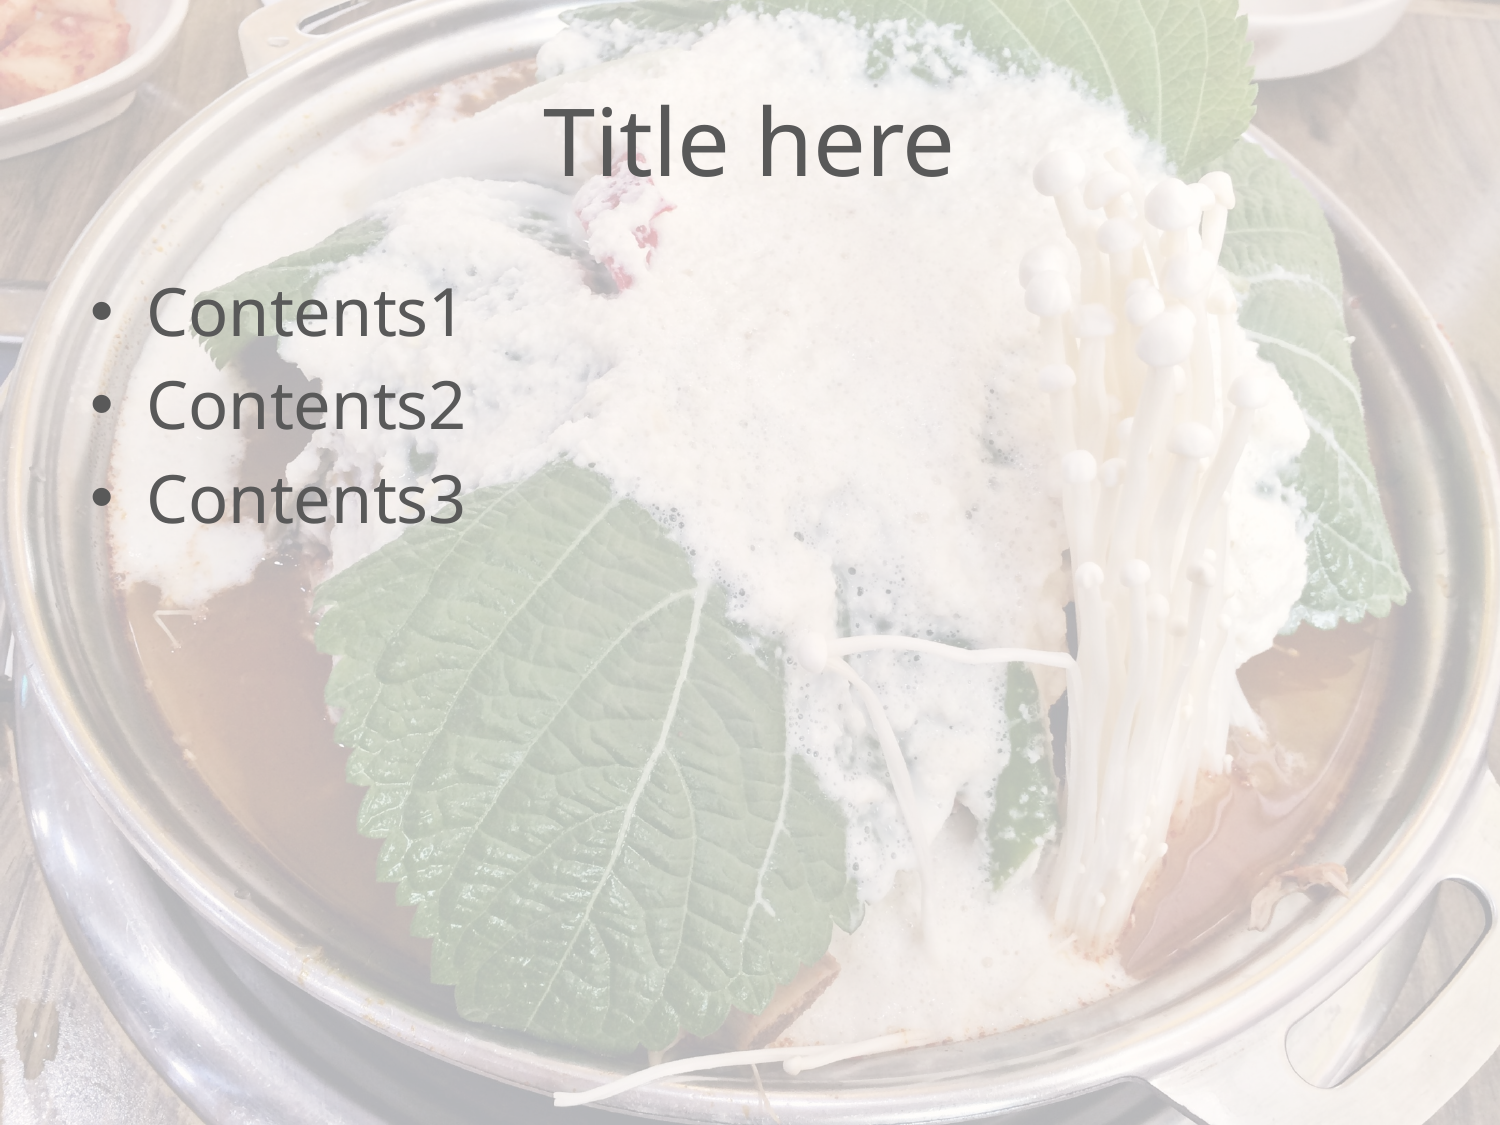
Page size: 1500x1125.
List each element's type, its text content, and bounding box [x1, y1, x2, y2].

text_box [0, 0, 1500, 1125]
title Title here [75, 45, 1425, 233]
list Contents1 Contents2 Contents3 [75, 262, 1425, 1005]
